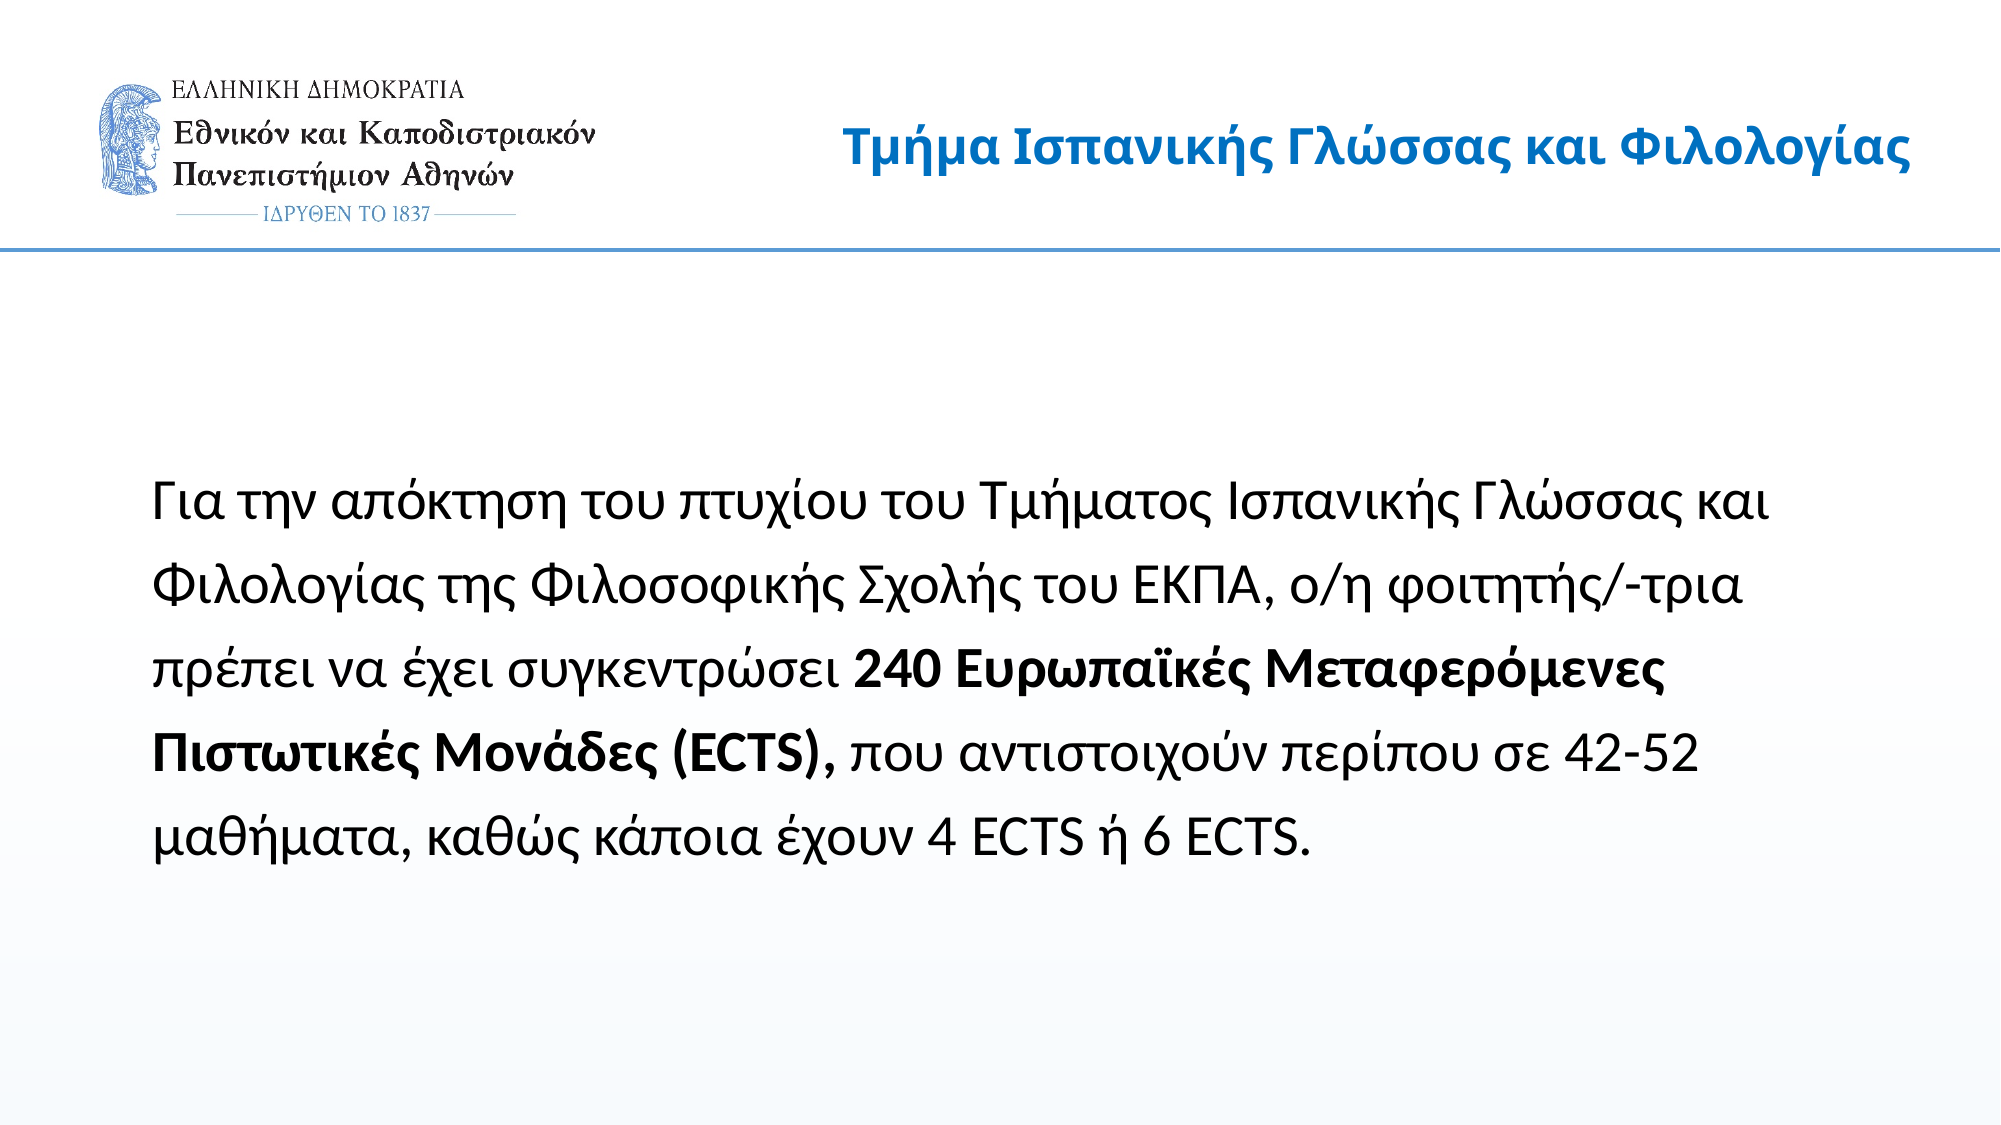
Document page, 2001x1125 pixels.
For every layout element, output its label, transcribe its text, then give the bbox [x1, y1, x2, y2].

picture [99, 67, 622, 234]
text_box Τμήμα Ισπανικής Γλώσσας και Φιλολογίας [709, 59, 1926, 238]
list Για την απόκτηση του πτυχίου του Τμήματος Ισπανικής Γλώσσας και Φιλολογίας της Φιλοσοφικής Σχολής του ΕΚΠΑ, ο/η φοιτητής/-τρια πρέπει να έχει συγκεντρώσει 240 Ευρωπαϊκές Μεταφερόμενες Πιστωτικές Μονάδες (ECTS), που αντιστοιχούν περίπου σε 42-52 μαθήματα, καθώς κάποια έχουν 4 ECTS ή 6 ECTS. [137, 440, 1863, 1085]
